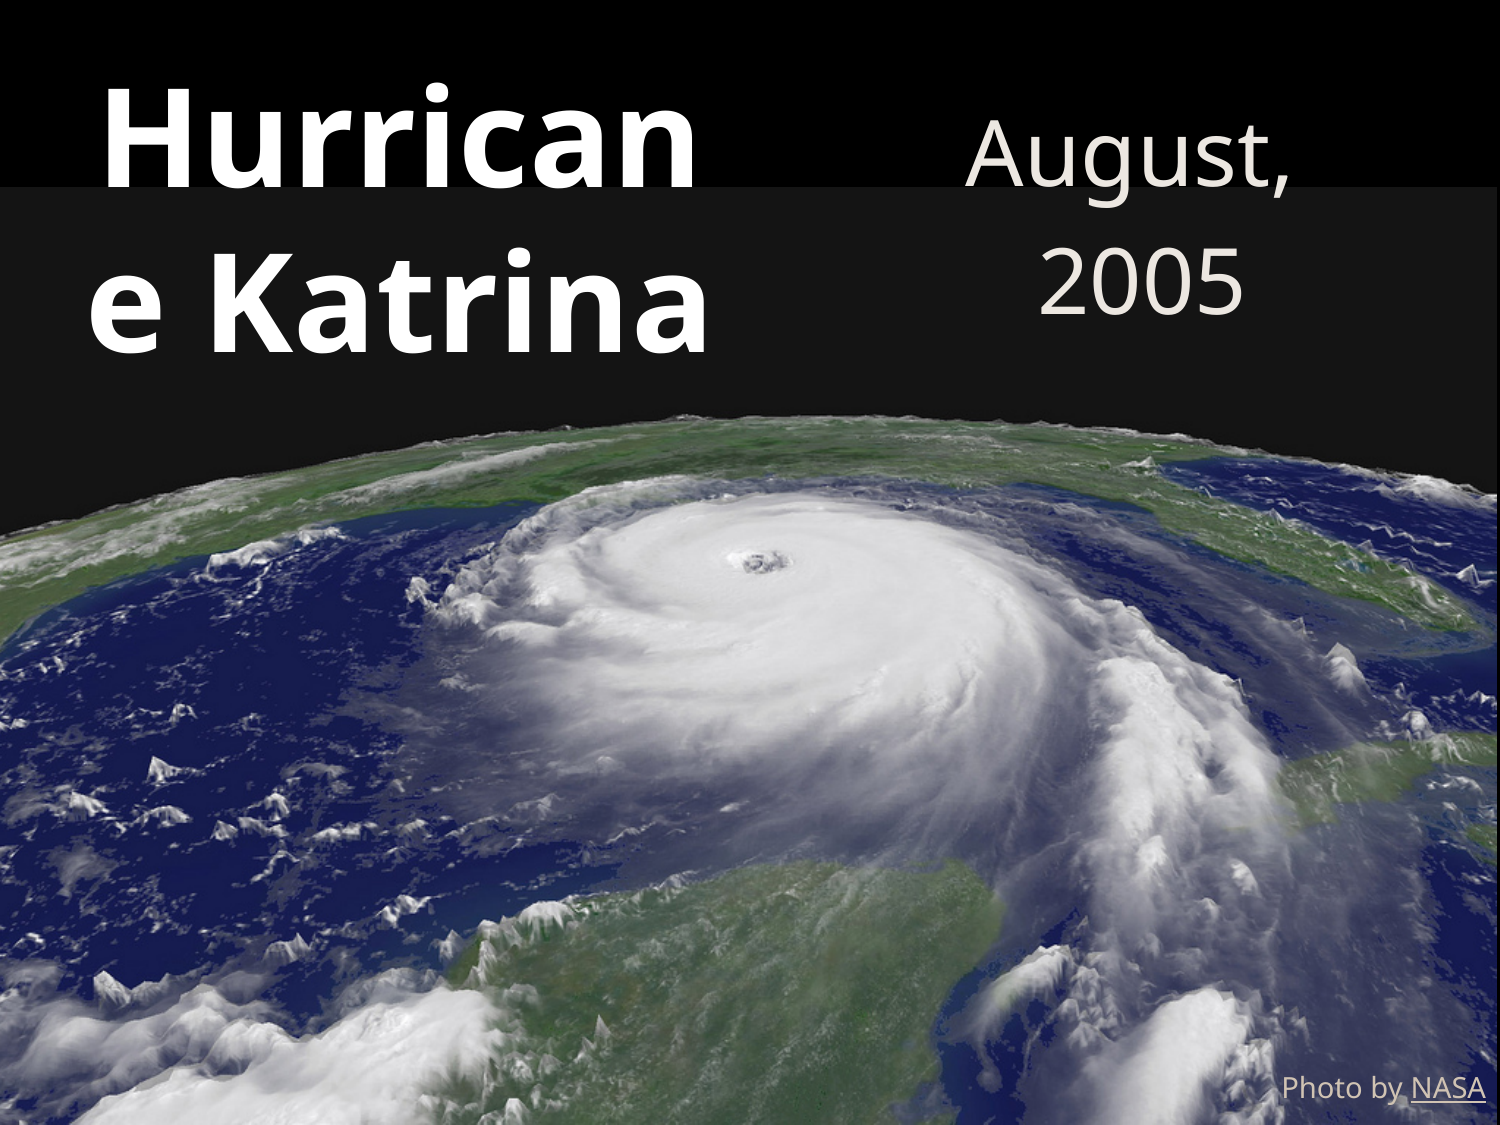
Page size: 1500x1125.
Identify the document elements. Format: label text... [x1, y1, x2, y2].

picture [0, 187, 1497, 1125]
title Hurricane Katrina [50, 50, 750, 187]
list August, 2005 [825, 87, 1438, 187]
